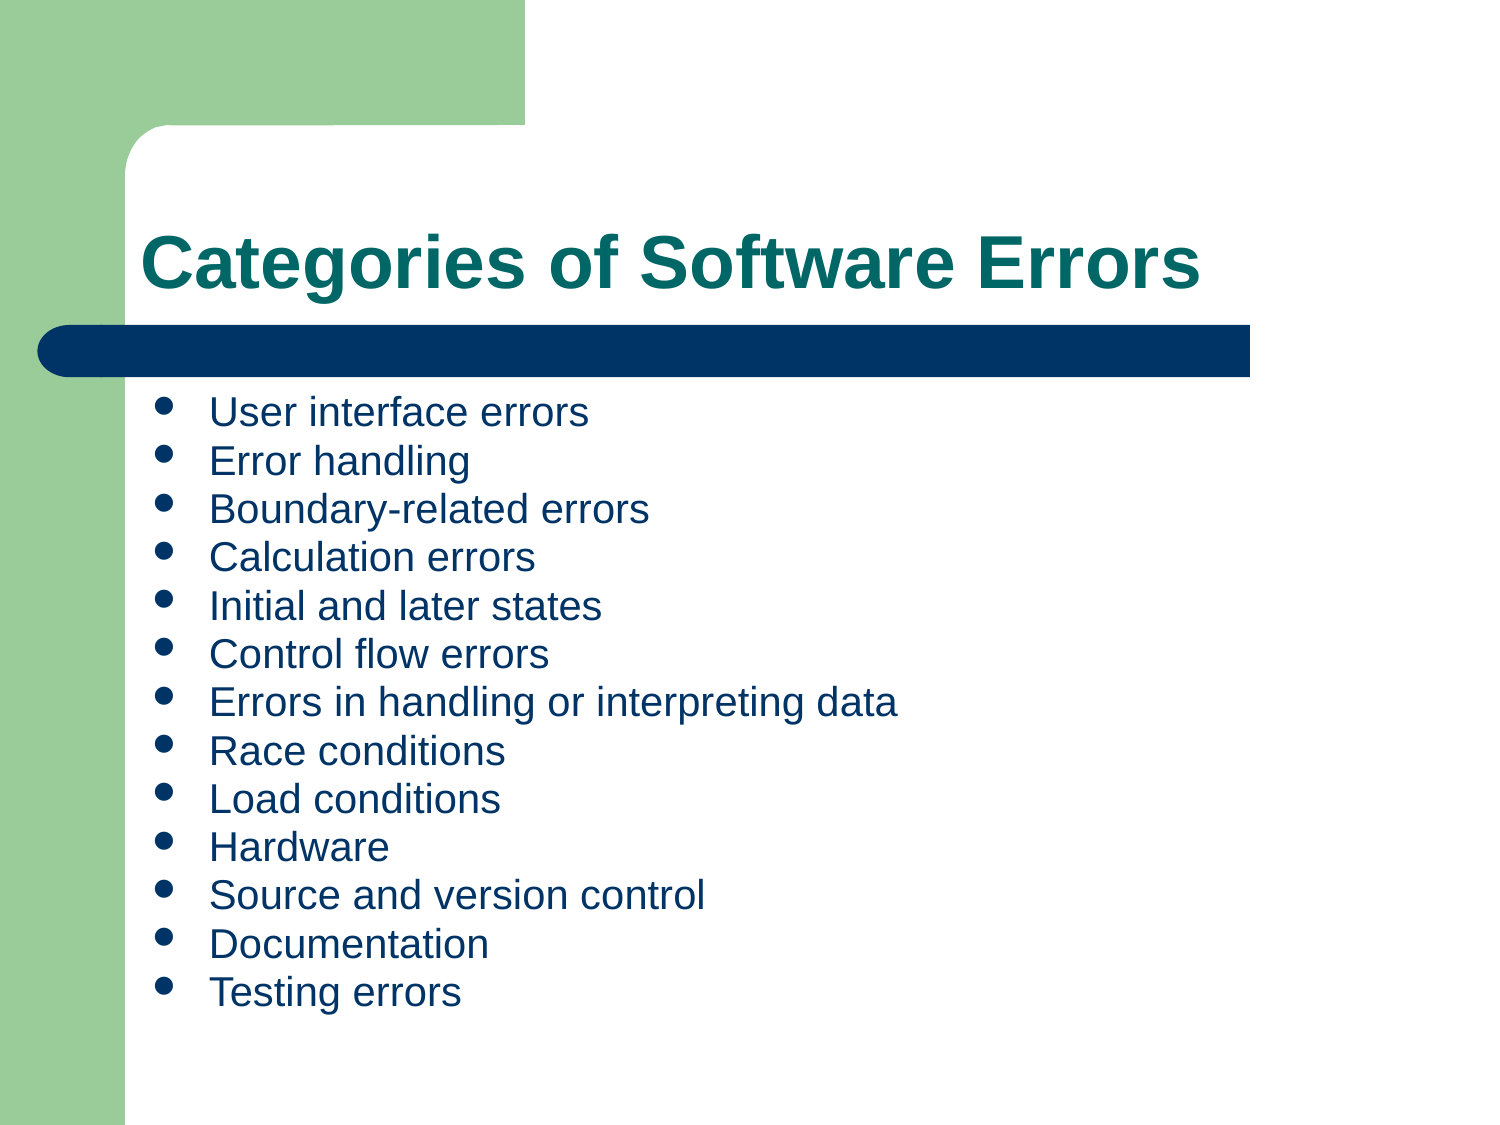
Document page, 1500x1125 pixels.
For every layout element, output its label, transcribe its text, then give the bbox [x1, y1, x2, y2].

list User interface errors Error handling Boundary-related errors Calculation errors Initial and later states Control flow errors Errors in handling or interpreting data Race conditions Load conditions Hardware Source and version control Documentation Testing errors [137, 387, 1400, 1076]
title Categories of Software Errors [124, 124, 1426, 313]
